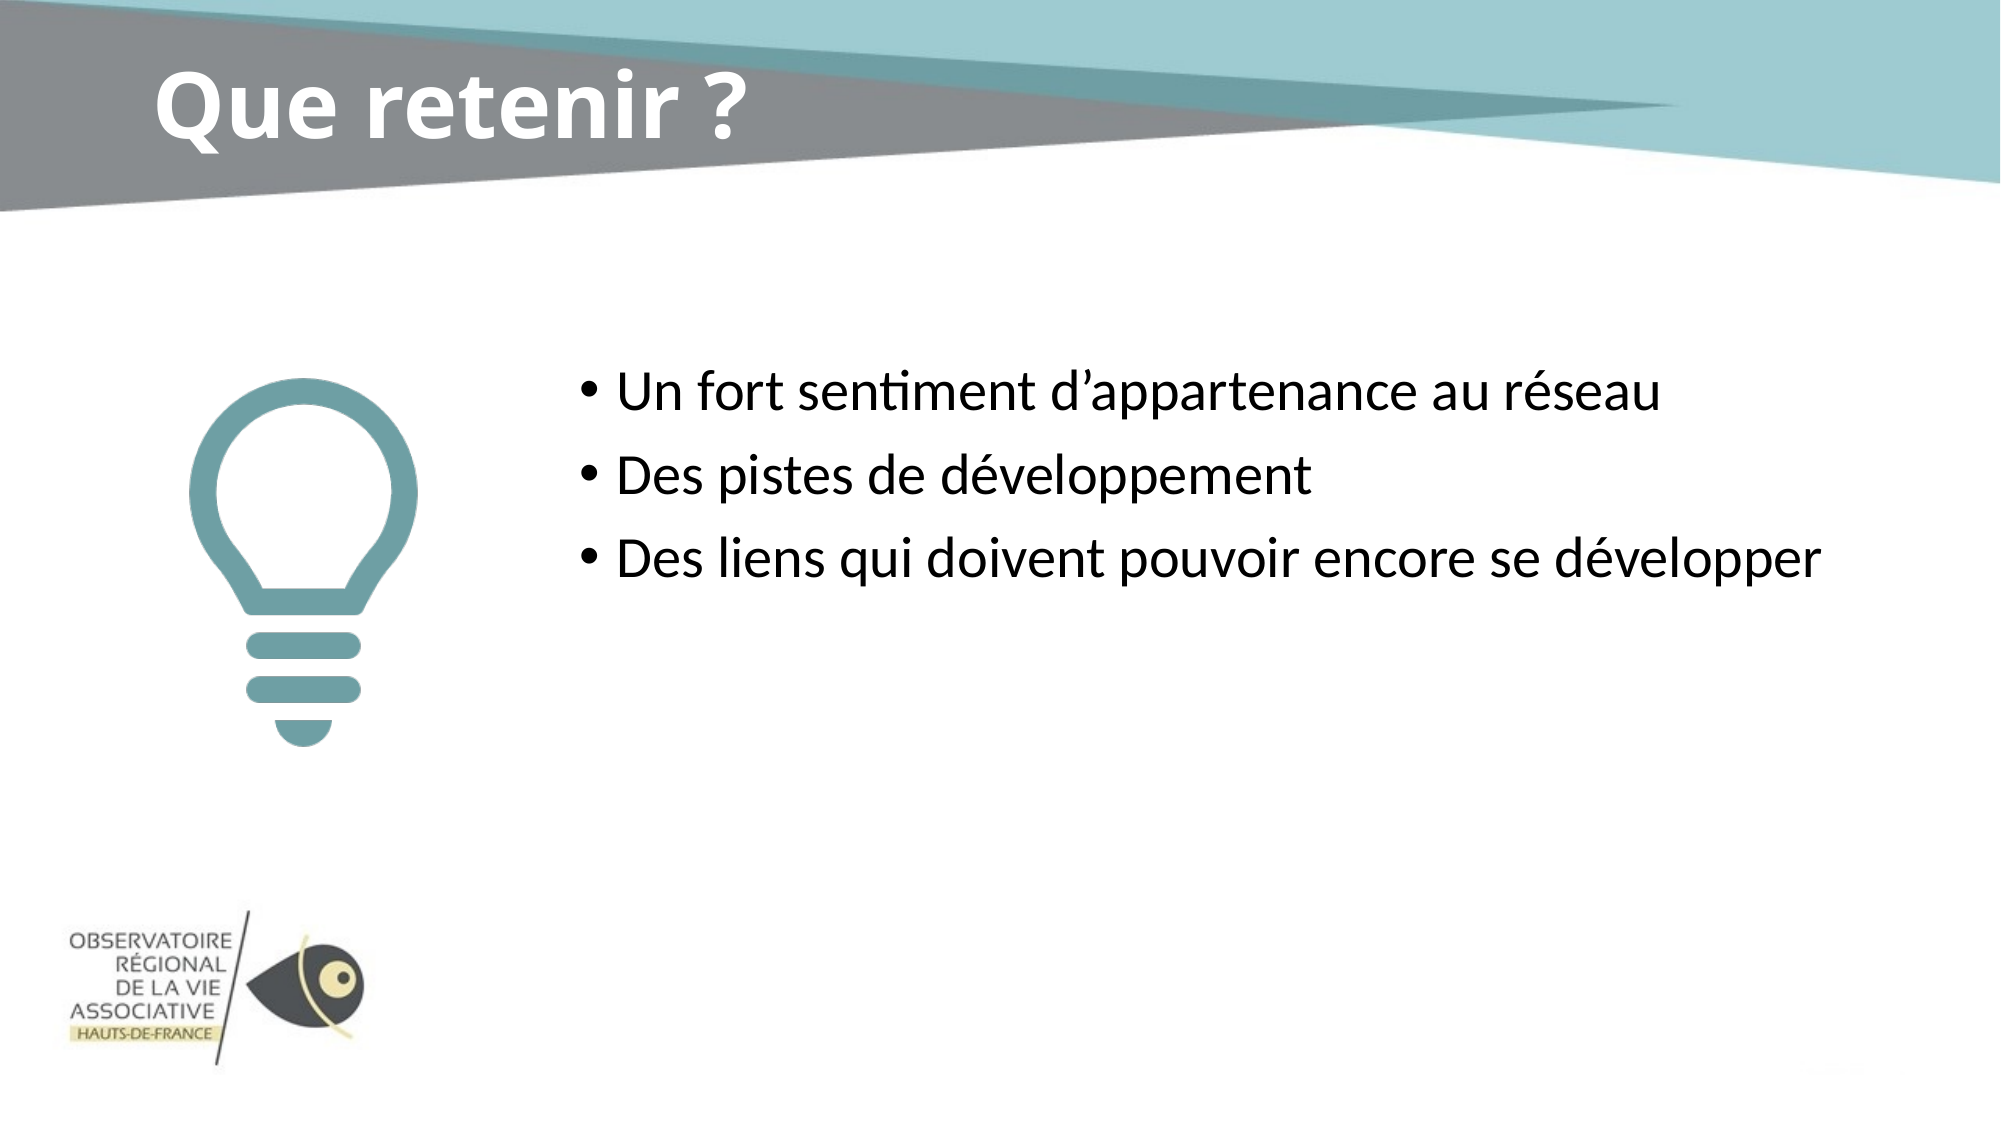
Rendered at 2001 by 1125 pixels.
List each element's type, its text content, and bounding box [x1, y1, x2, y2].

title Que retenir ? [137, 0, 1863, 218]
list Un fort sentiment d’appartenance au réseau Des pistes de développement Des liens qui doivent pouvoir encore se développer [564, 352, 1863, 715]
picture [0, 0, 2001, 1125]
